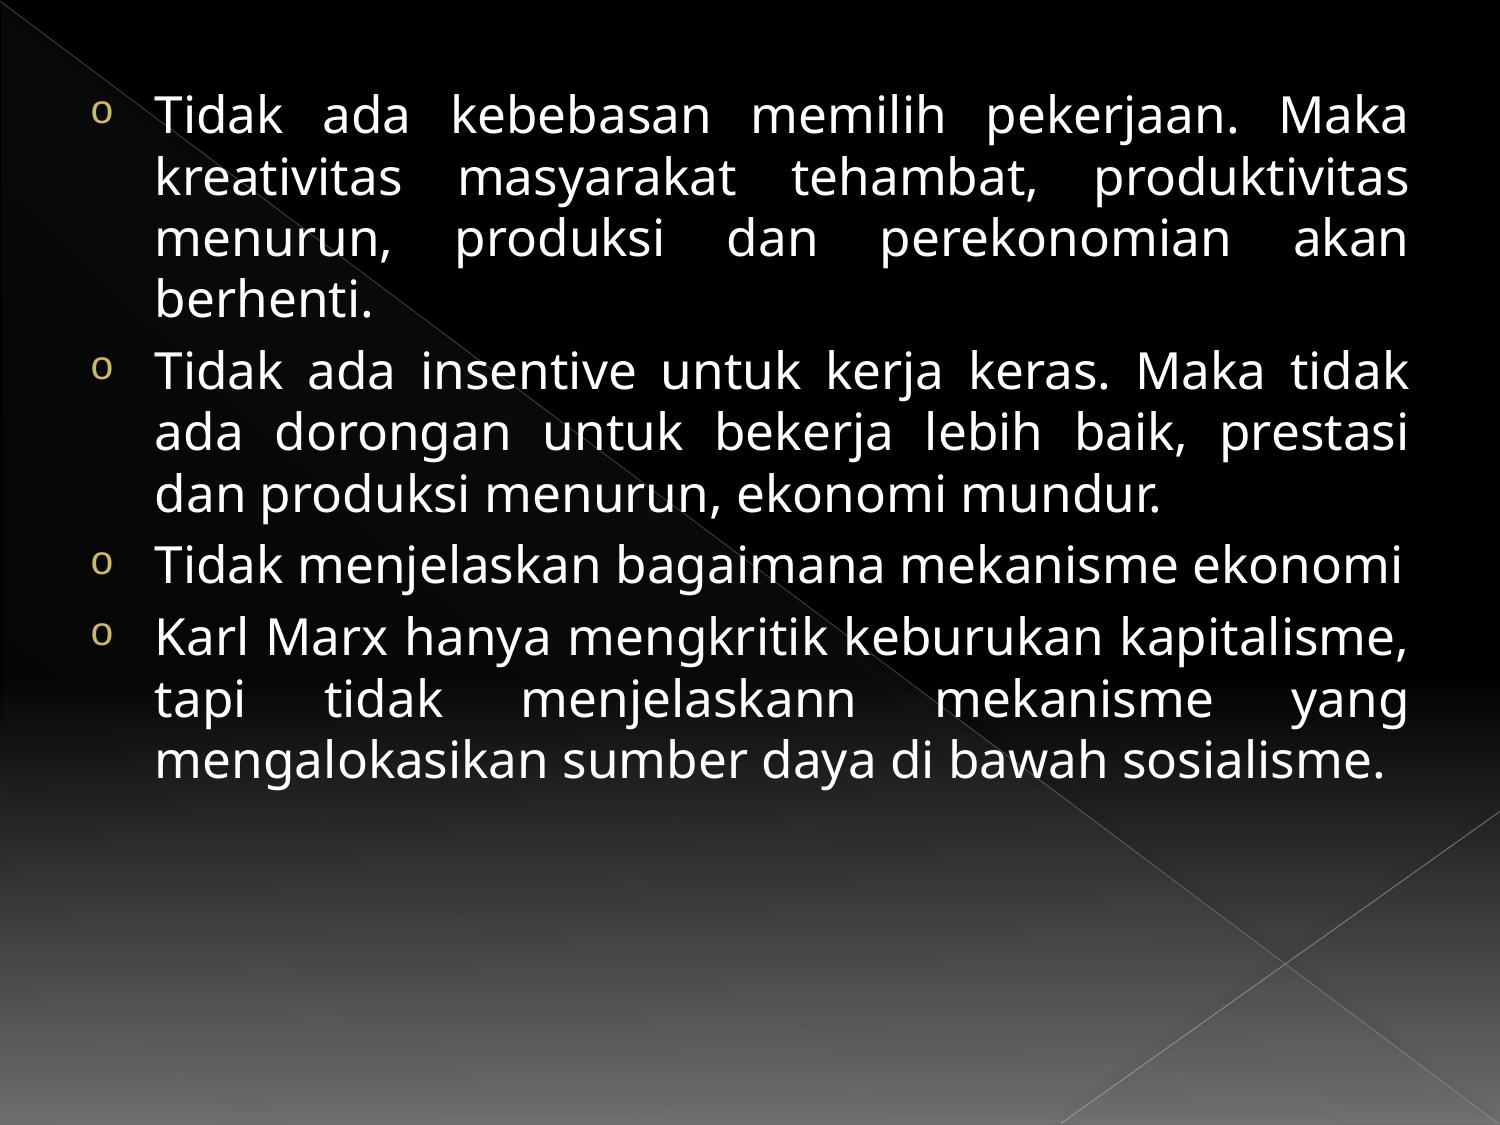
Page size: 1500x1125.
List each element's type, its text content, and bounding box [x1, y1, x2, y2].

list Tidak ada kebebasan memilih pekerjaan. Maka kreativitas masyarakat tehambat, produktivitas menurun, produksi dan perekonomian akan berhenti. Tidak ada insentive untuk kerja keras. Maka tidak ada dorongan untuk bekerja lebih baik, prestasi dan produksi menurun, ekonomi mundur. Tidak menjelaskan bagaimana mekanisme ekonomi Karl Marx hanya mengkritik keburukan kapitalisme, tapi tidak menjelaskann mekanisme yang mengalokasikan sumber daya di bawah sosialisme. [75, 75, 1425, 1059]
